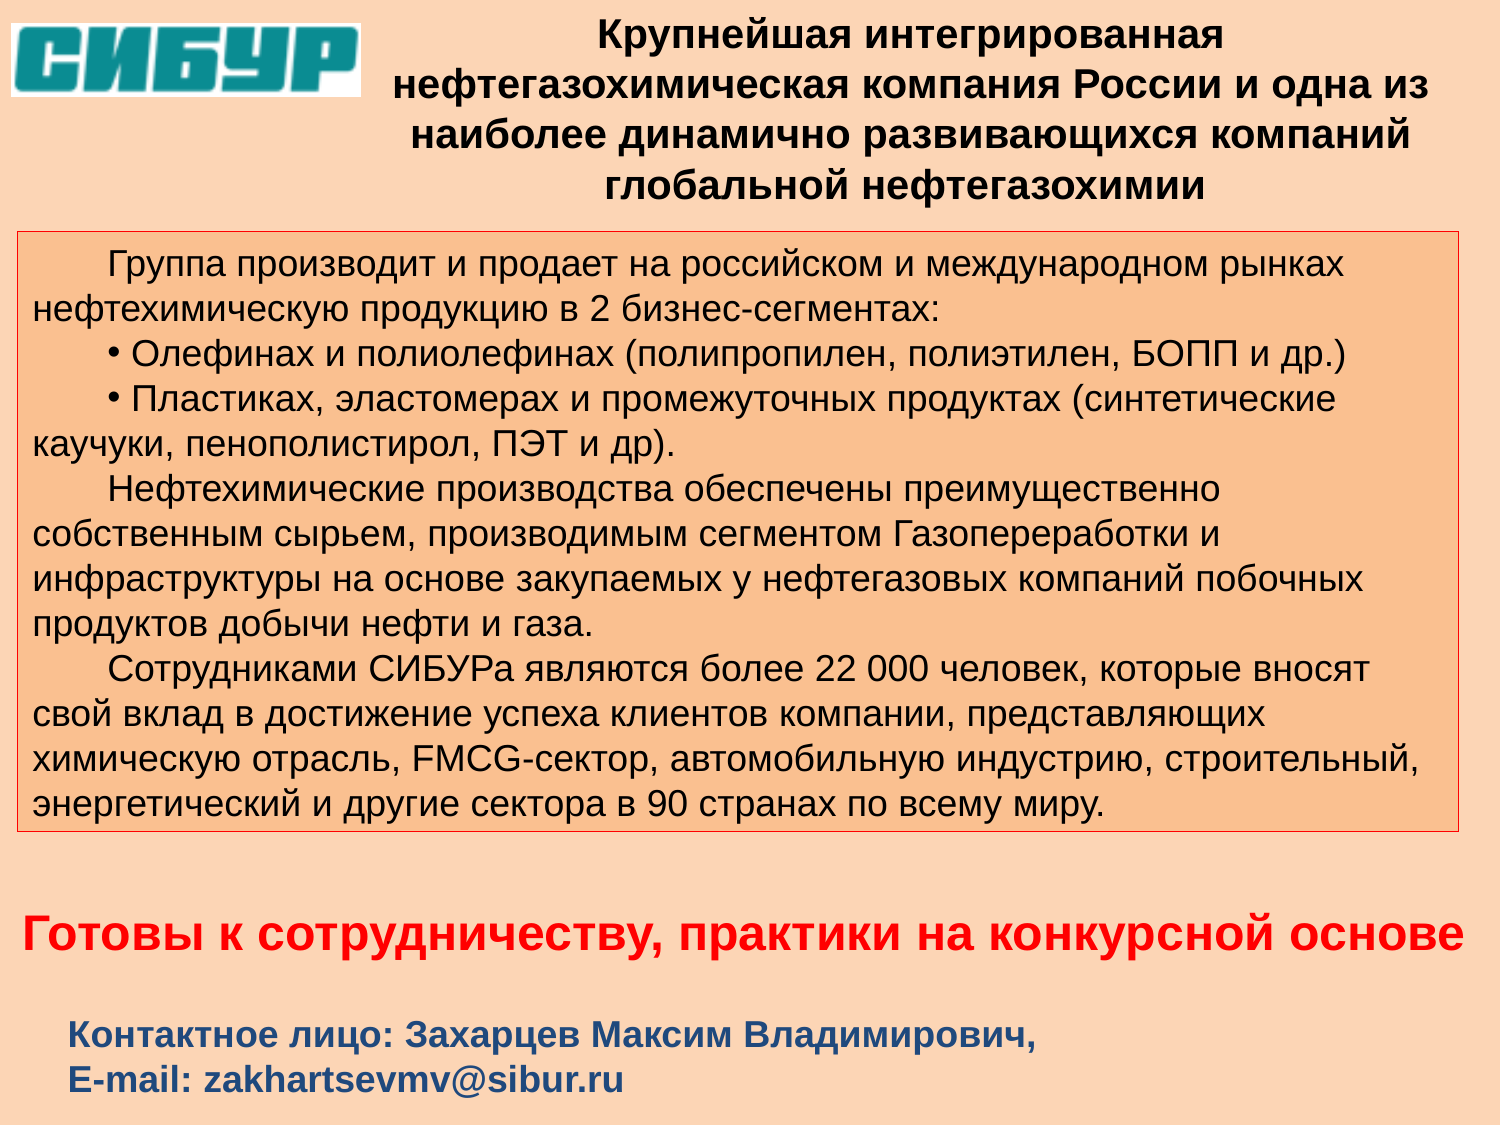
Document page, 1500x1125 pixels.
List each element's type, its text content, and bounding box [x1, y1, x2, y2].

picture [11, 23, 361, 97]
text_box Группа производит и продает на российском и международном рынках нефтехимическую продукцию в 2 бизнес-сегментах: Олефинах и полиолефинах (полипропилен, полиэтилен, БОПП и др.) Пластиках, эластомерах и промежуточных продуктах (синтетические каучуки, пенополистирол, ПЭТ и др). Нефтехимические производства обеспечены преимущественно собственным сырьем, производимым сегментом Газопереработки и инфраструктуры на основе закупаемых у нефтегазовых компаний побочных продуктов добычи нефти и газа. Сотрудниками СИБУРа являются более 22 000 человек, которые вносят свой вклад в достижение успеха клиентов компании, представляющих химическую отрасль, FMCG-сектор, автомобильную индустрию, строительный, энергетический и другие сектора в 90 странах по всему миру. [17, 231, 1459, 832]
text_box Готовы к сотрудничеству, практики на конкурсной основе [7, 893, 1487, 968]
text_box Крупнейшая интегрированная нефтегазохимическая компания России и одна из наиболее динамично развивающихся компаний глобальной нефтегазохимии [371, 0, 1450, 215]
text_box Контактное лицо: Захарцев Максим Владимирович, E-mail: zakhartsevmv@sibur.ru [53, 1002, 1500, 1108]
